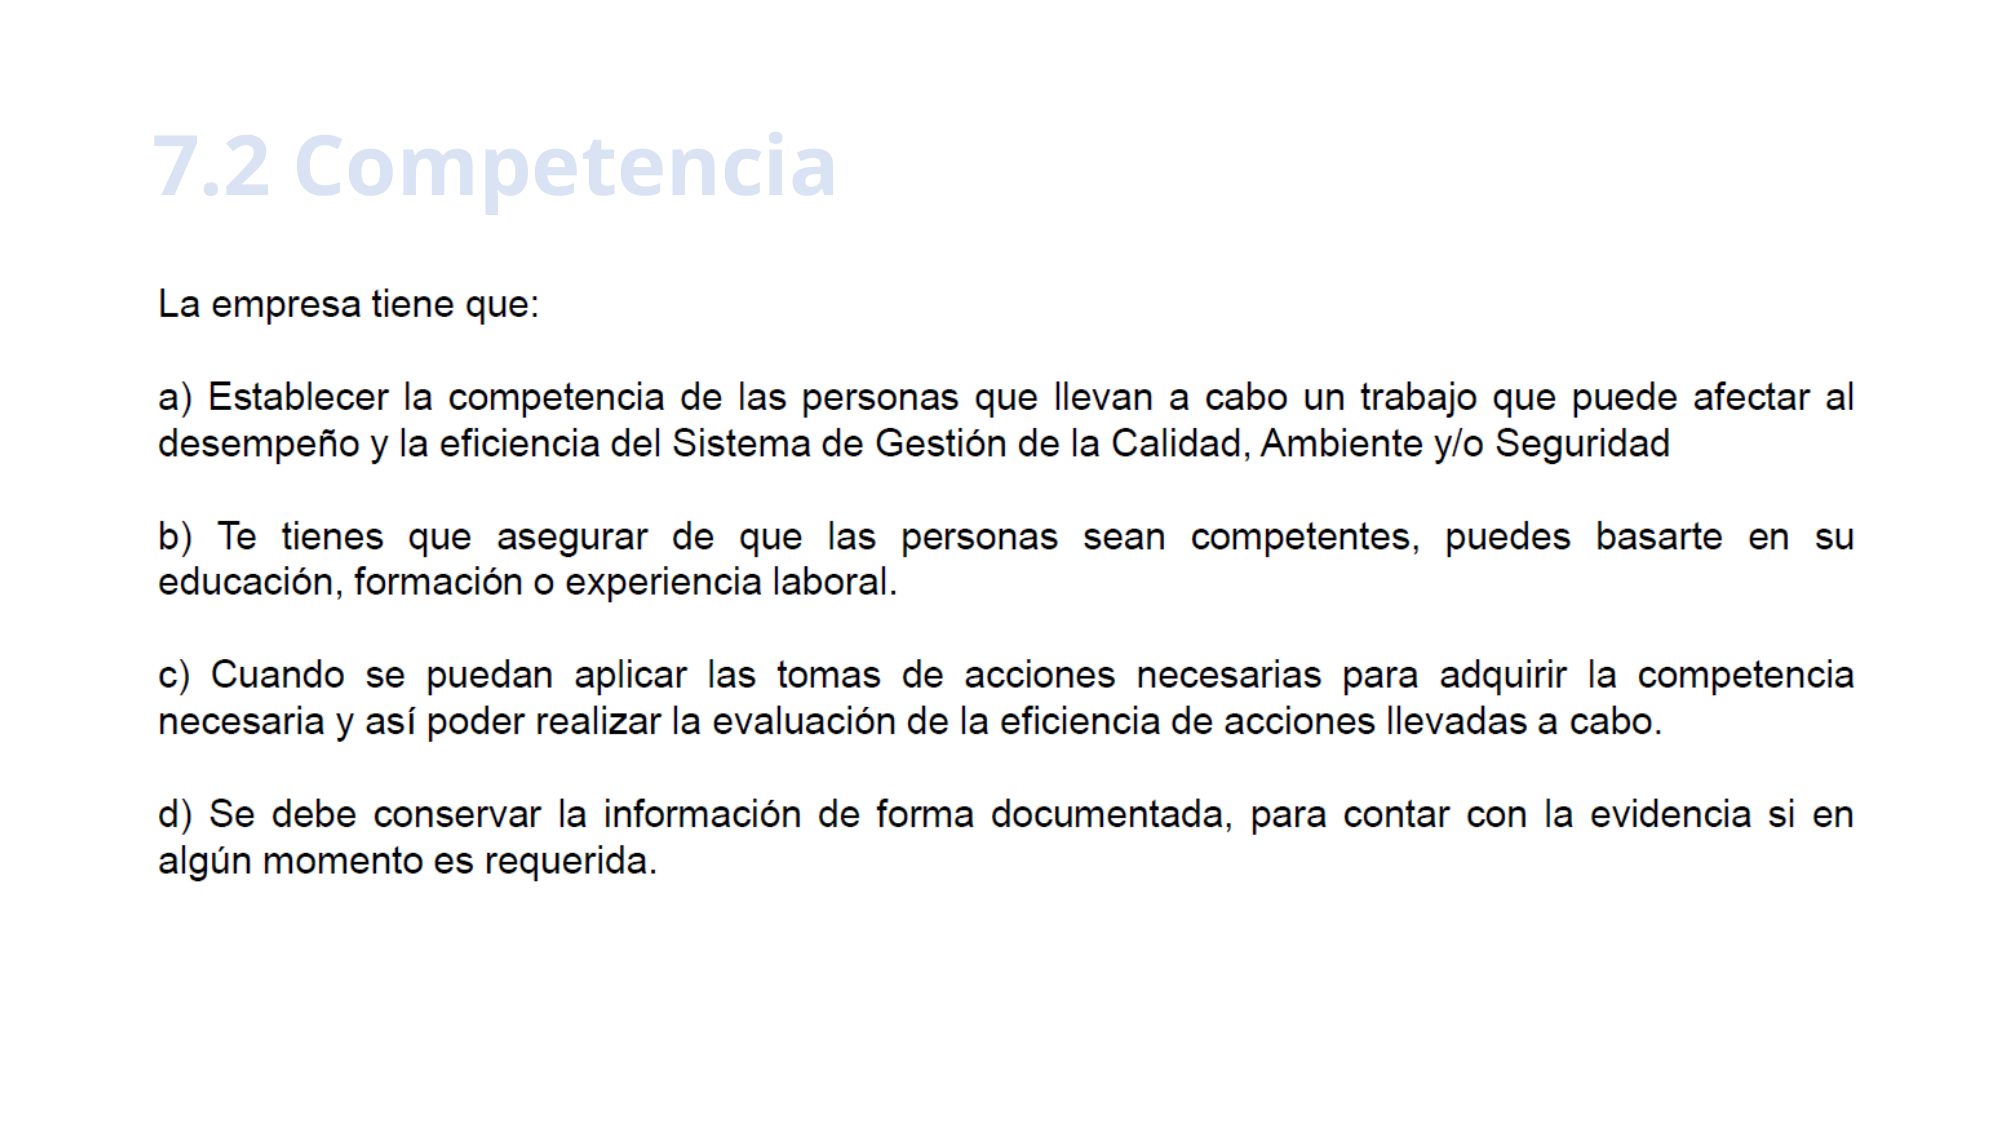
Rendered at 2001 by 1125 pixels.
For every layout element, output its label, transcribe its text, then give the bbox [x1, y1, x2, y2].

title 7.2 Competencia [137, 59, 1863, 277]
picture [127, 277, 1873, 884]
